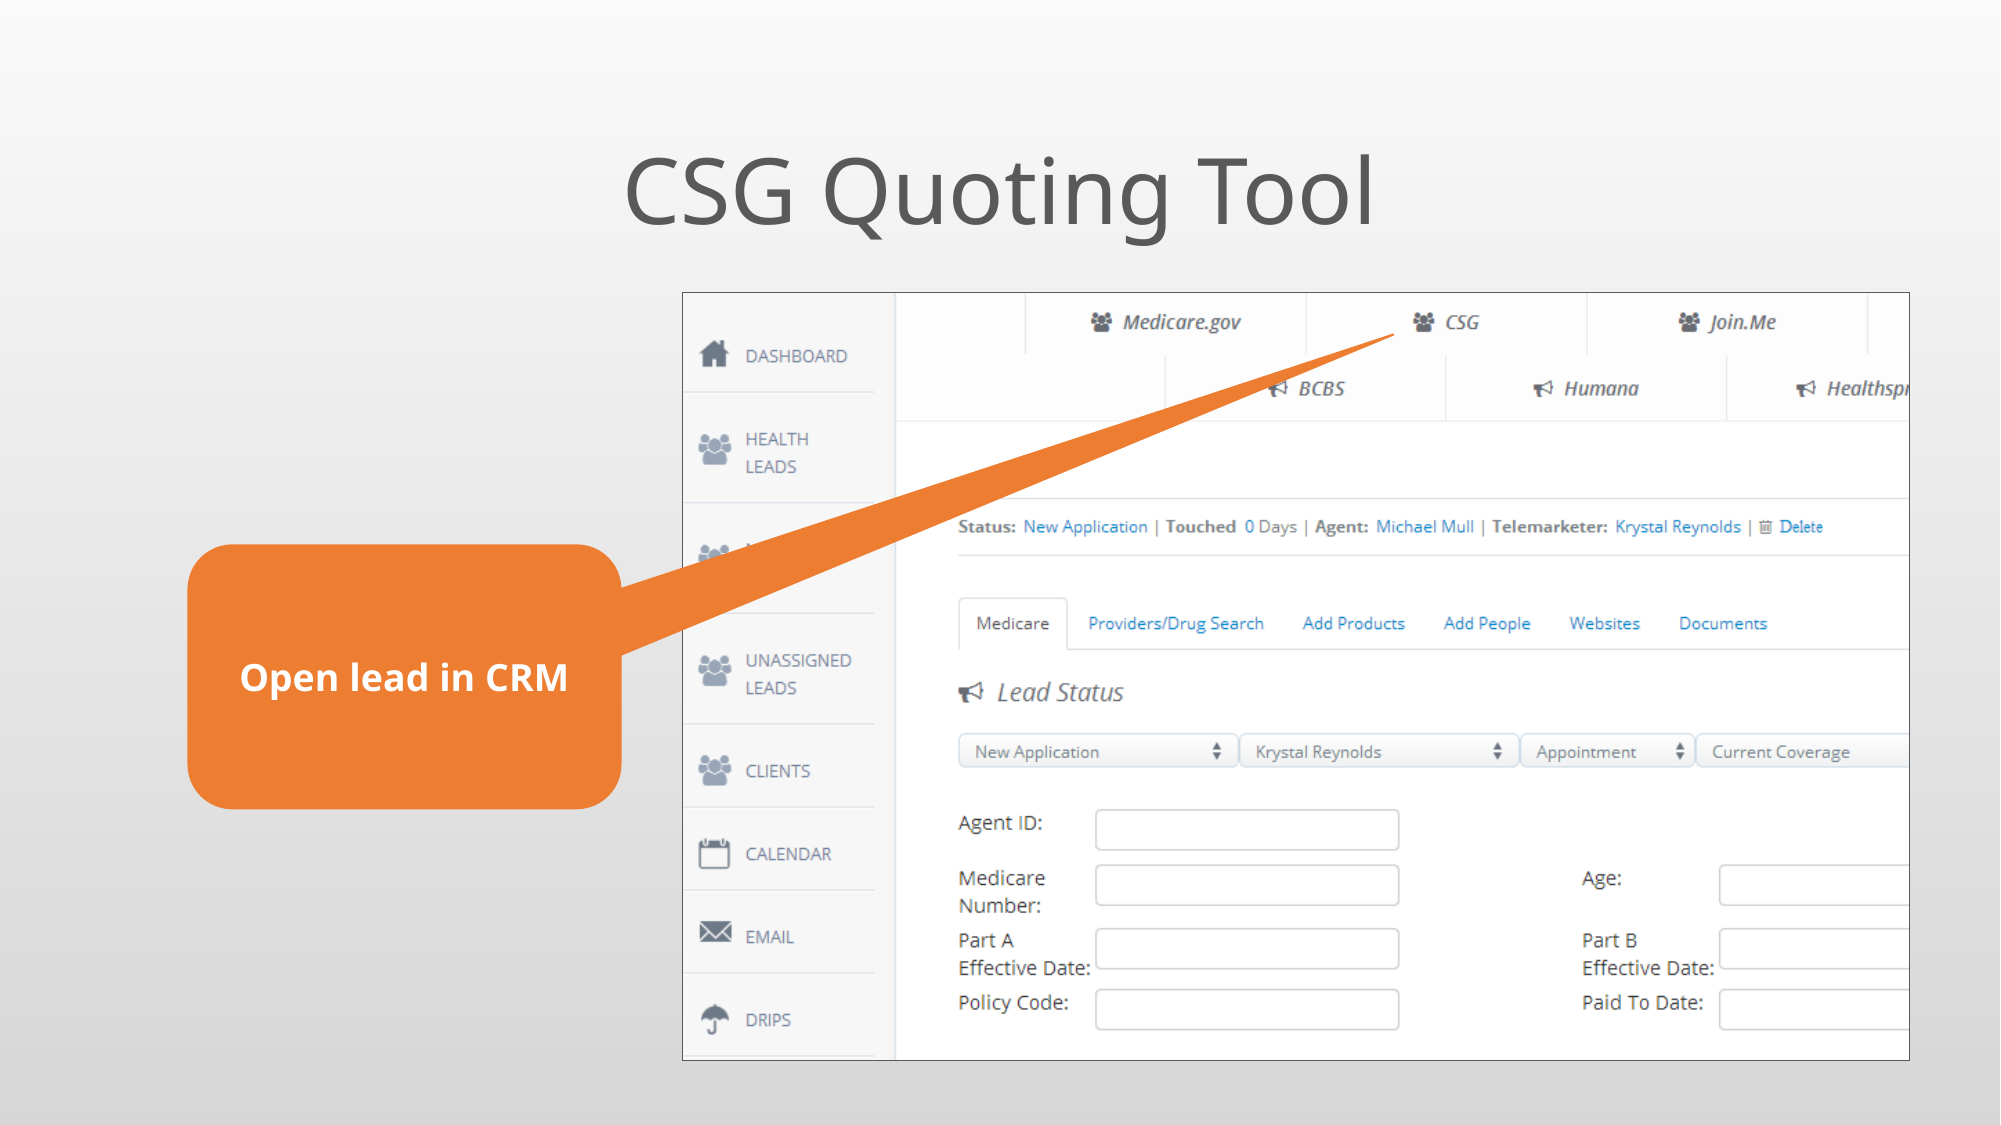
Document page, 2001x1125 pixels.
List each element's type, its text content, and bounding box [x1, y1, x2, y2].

picture [682, 292, 1910, 1061]
text_box CSG Quoting Tool [0, 125, 2000, 250]
text_box Open lead in CRM [187, 544, 682, 810]
